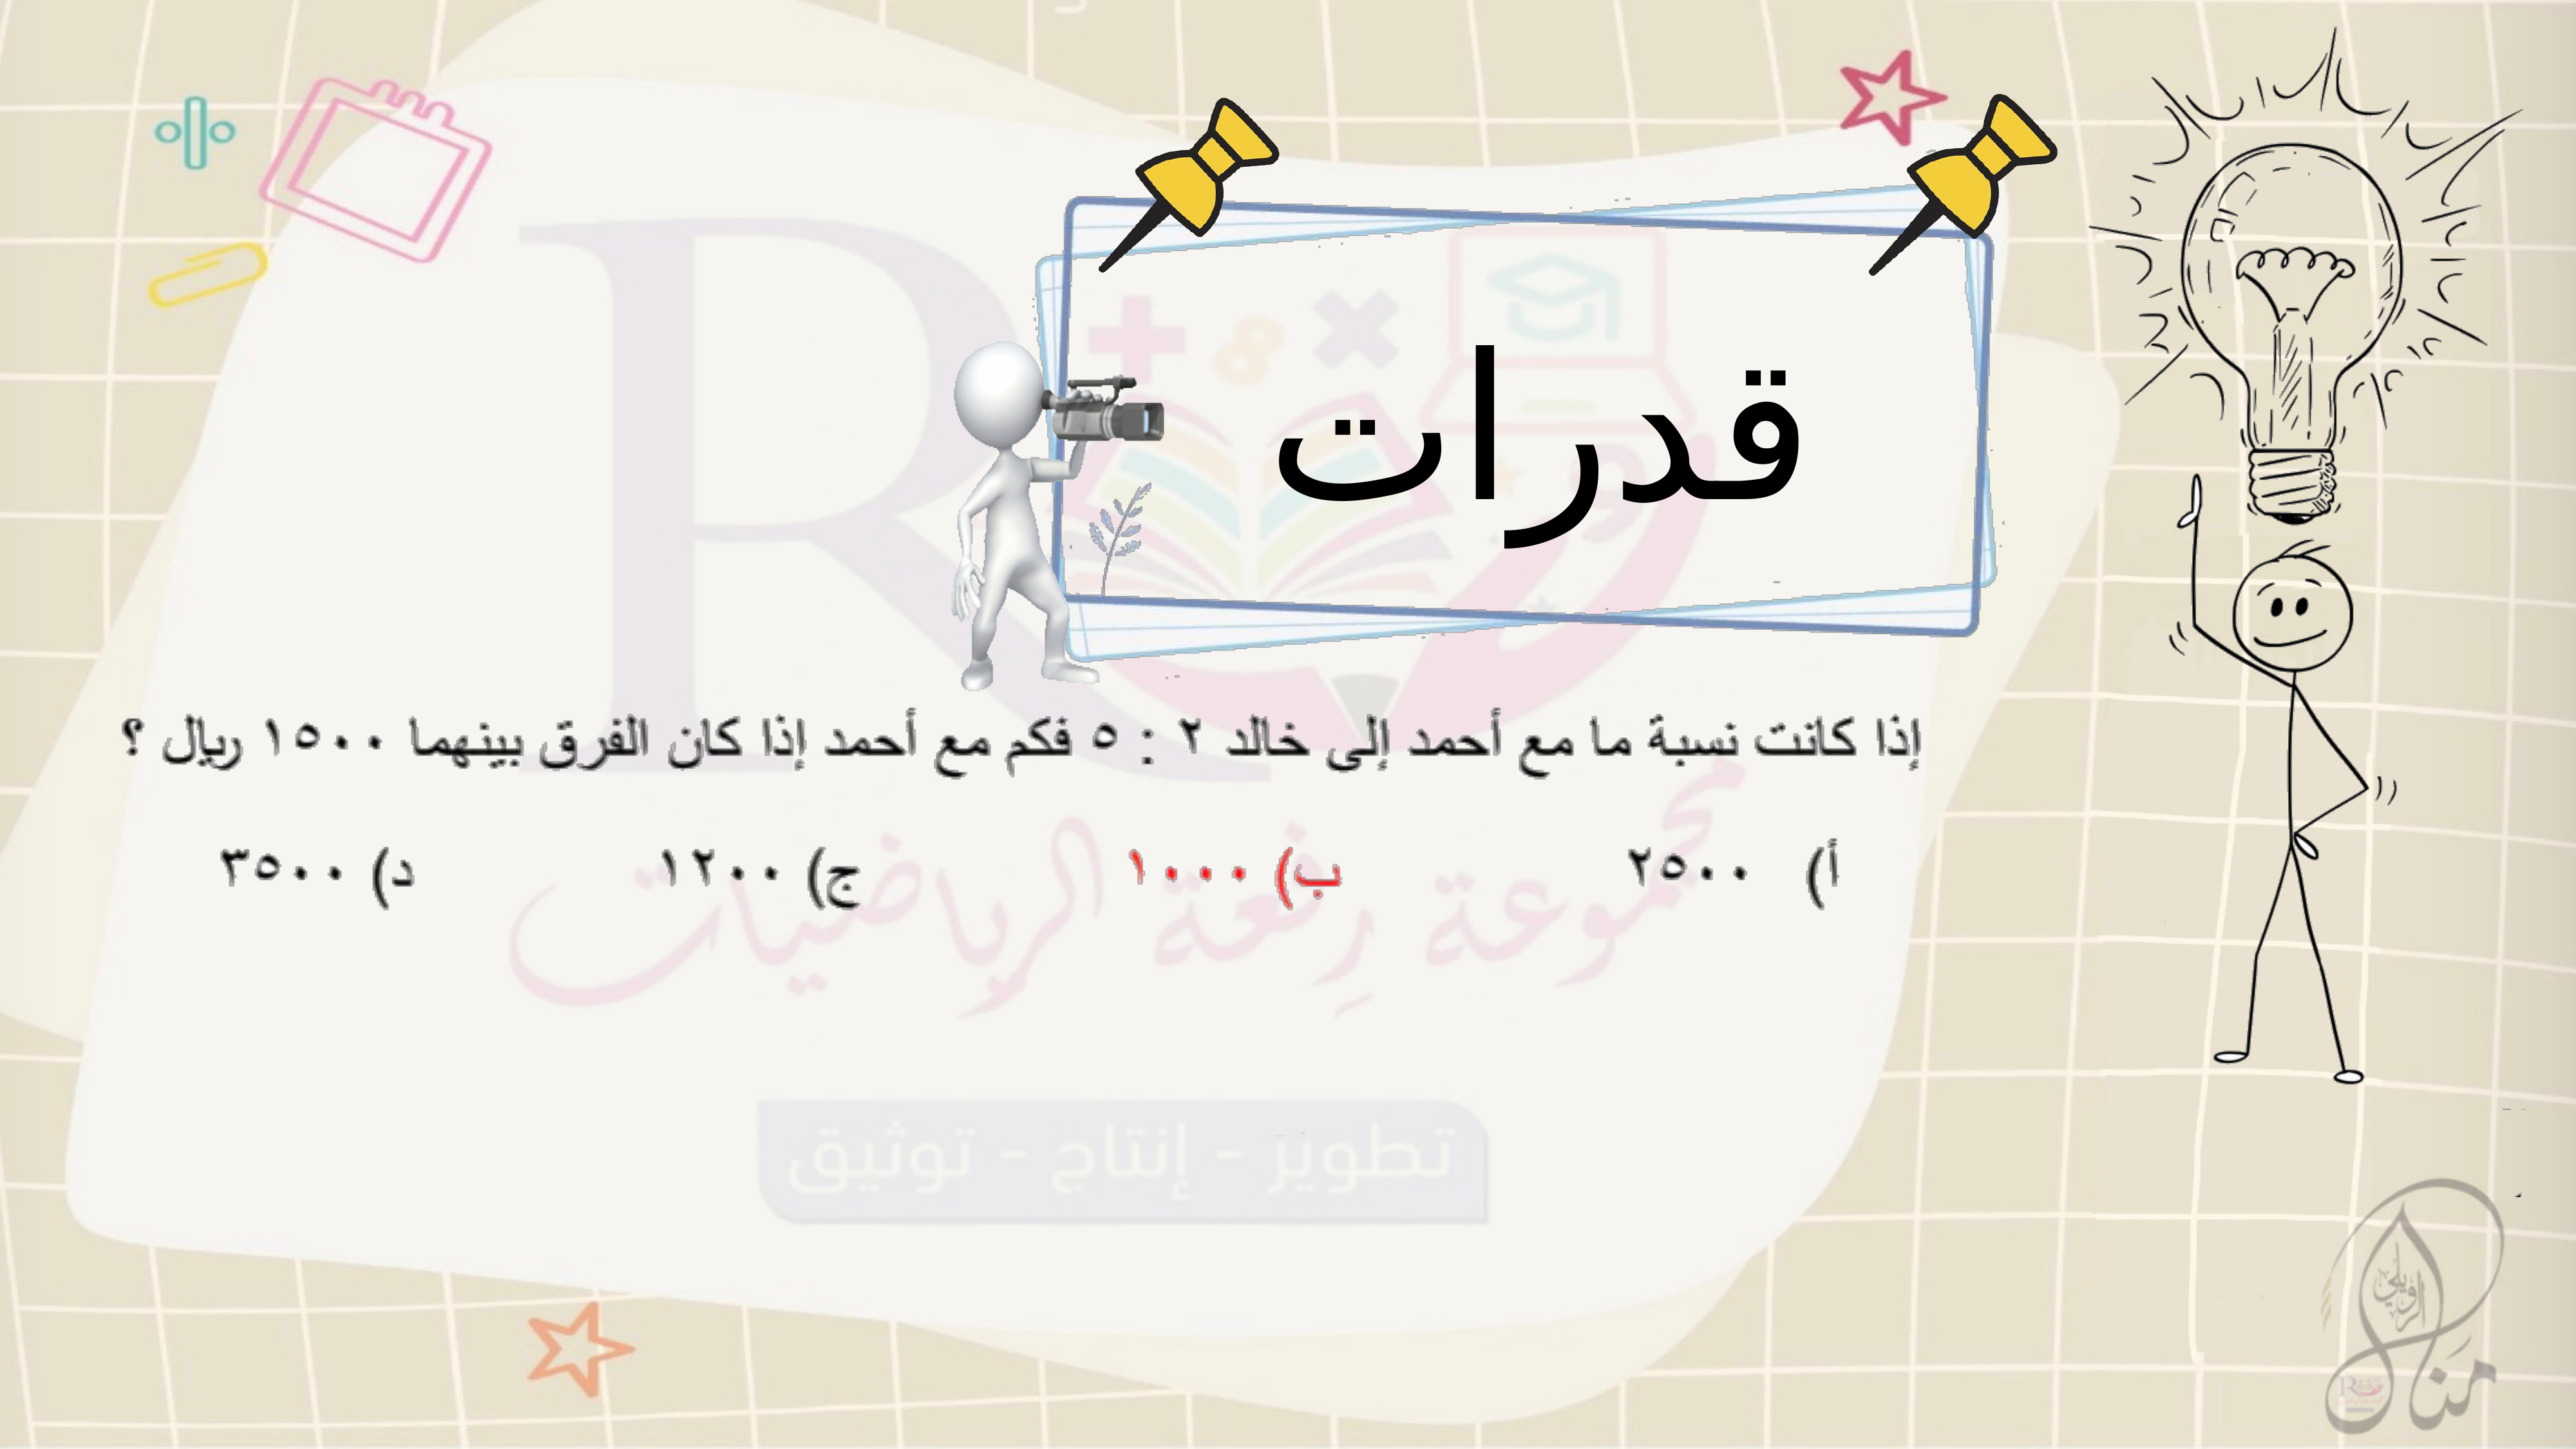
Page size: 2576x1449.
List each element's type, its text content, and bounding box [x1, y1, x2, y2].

picture [0, 0, 2576, 1449]
text_box قدرات [552, 291, 968, 398]
